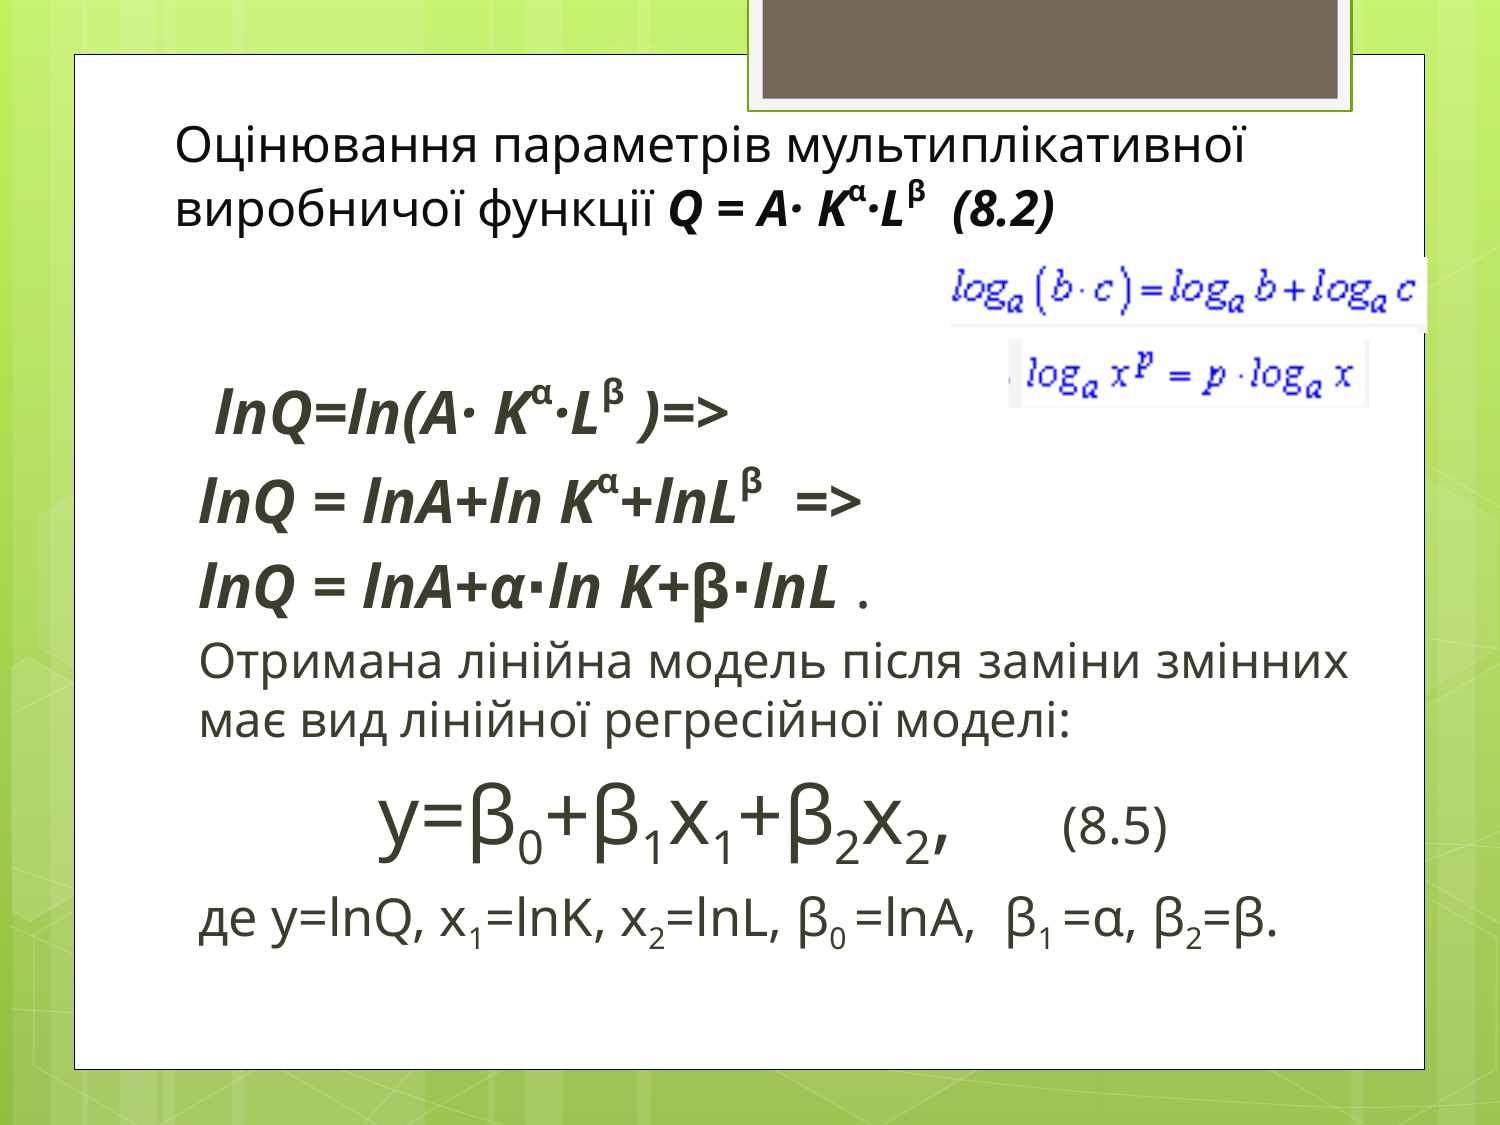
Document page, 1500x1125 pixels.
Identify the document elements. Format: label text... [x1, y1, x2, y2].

picture [950, 257, 1428, 333]
title Оцінювання параметрів мультиплікативної виробничої функції Q = А· Kα·Lβ (8.2) [159, 45, 1466, 244]
list lnQ=ln(А· Kα·Lβ )=> lnQ = lnА+ln Kα+lnLβ => lnQ = lnА+α∙ln K+β∙lnL . Отримана лінійна модель після заміни змінних має вид лінійної регресійної моделі: у=β0+β1х1+β2х2, (8.5) де у=lnQ, x1=lnK, x2=lnL, β0 =lnA, β1 =α, β2=β. [171, 361, 1365, 1032]
picture [1008, 338, 1370, 409]
